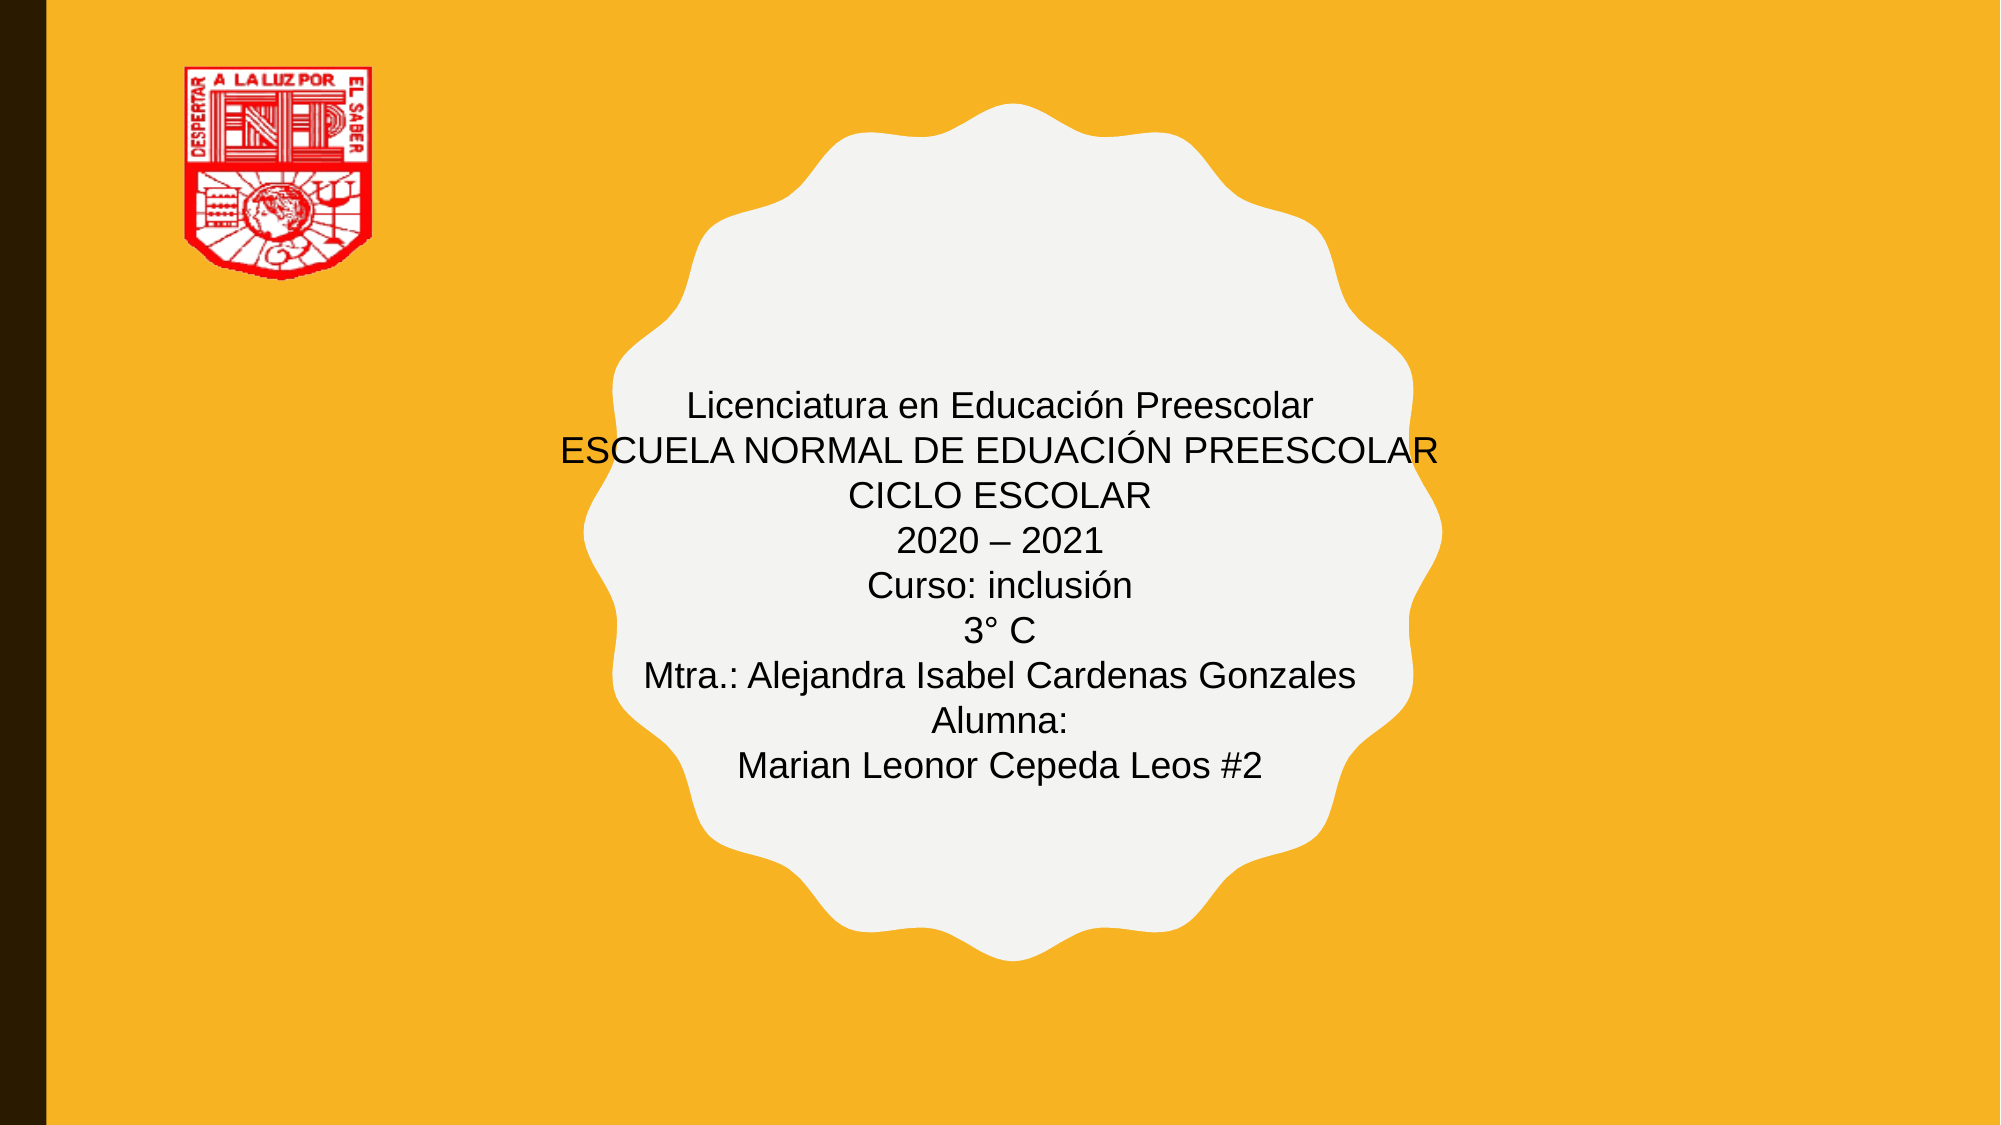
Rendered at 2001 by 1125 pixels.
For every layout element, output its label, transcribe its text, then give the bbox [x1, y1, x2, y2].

text_box Licenciatura en Educación Preescolar ESCUELA NORMAL DE EDUACIÓN PREESCOLAR CICLO ESCOLAR 2020 – 2021 Curso: inclusión 3° C Mtra.: Alejandra Isabel Cardenas Gonzales Alumna: Marian Leonor Cepeda Leos #2 [500, 328, 1500, 793]
picture [181, 62, 376, 284]
